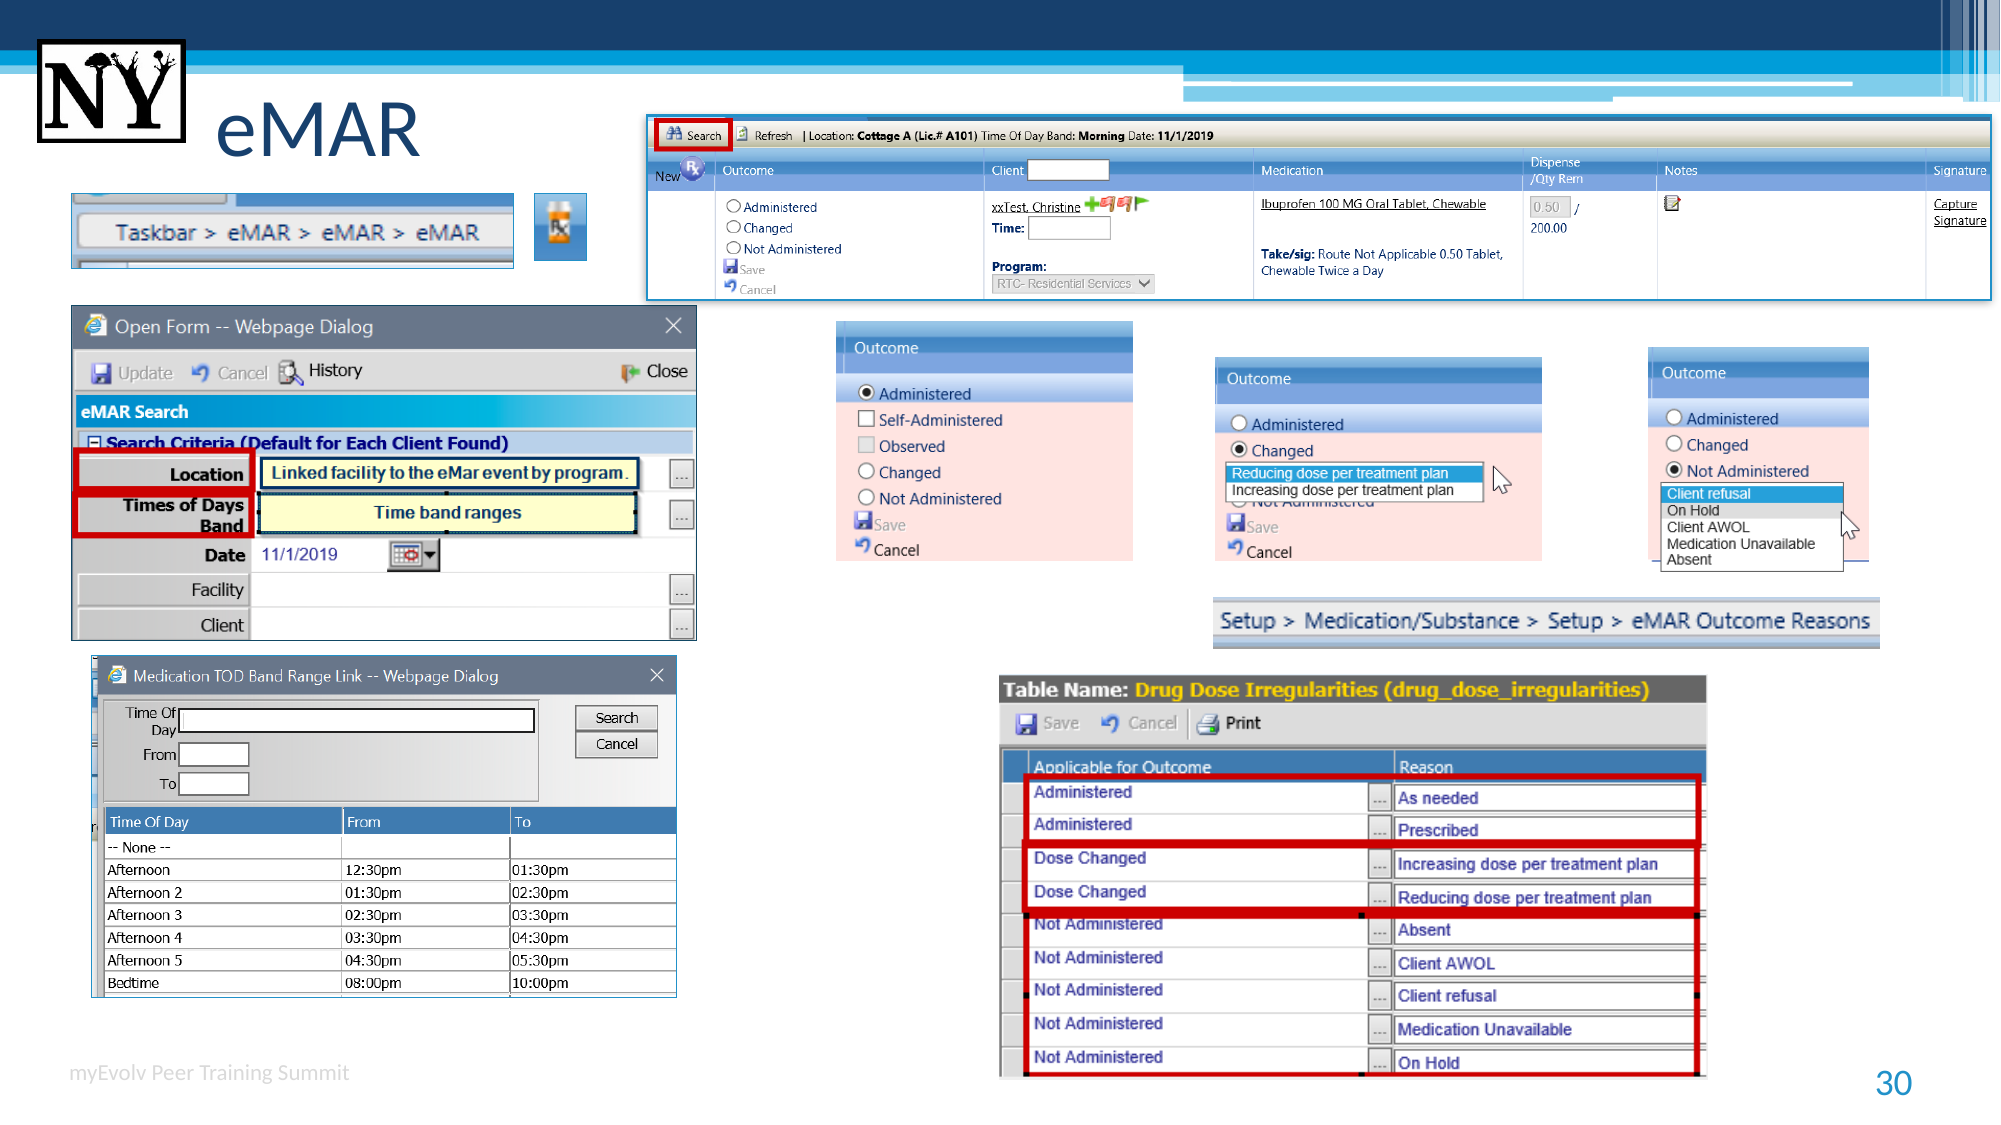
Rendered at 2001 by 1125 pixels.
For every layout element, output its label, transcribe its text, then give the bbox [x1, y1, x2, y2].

slide_number 30 [1760, 1050, 1928, 1111]
picture [836, 321, 1133, 561]
picture [91, 655, 677, 998]
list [71, 193, 514, 269]
title eMAR [201, 13, 1735, 232]
picture [71, 305, 697, 641]
picture [647, 116, 1991, 299]
picture [37, 39, 186, 143]
picture [999, 674, 1708, 1080]
footer myEvolv Peer Training Summit [37, 1050, 366, 1125]
picture [1213, 597, 1880, 649]
picture [534, 193, 587, 261]
picture [1648, 347, 1869, 572]
picture [1215, 357, 1542, 561]
